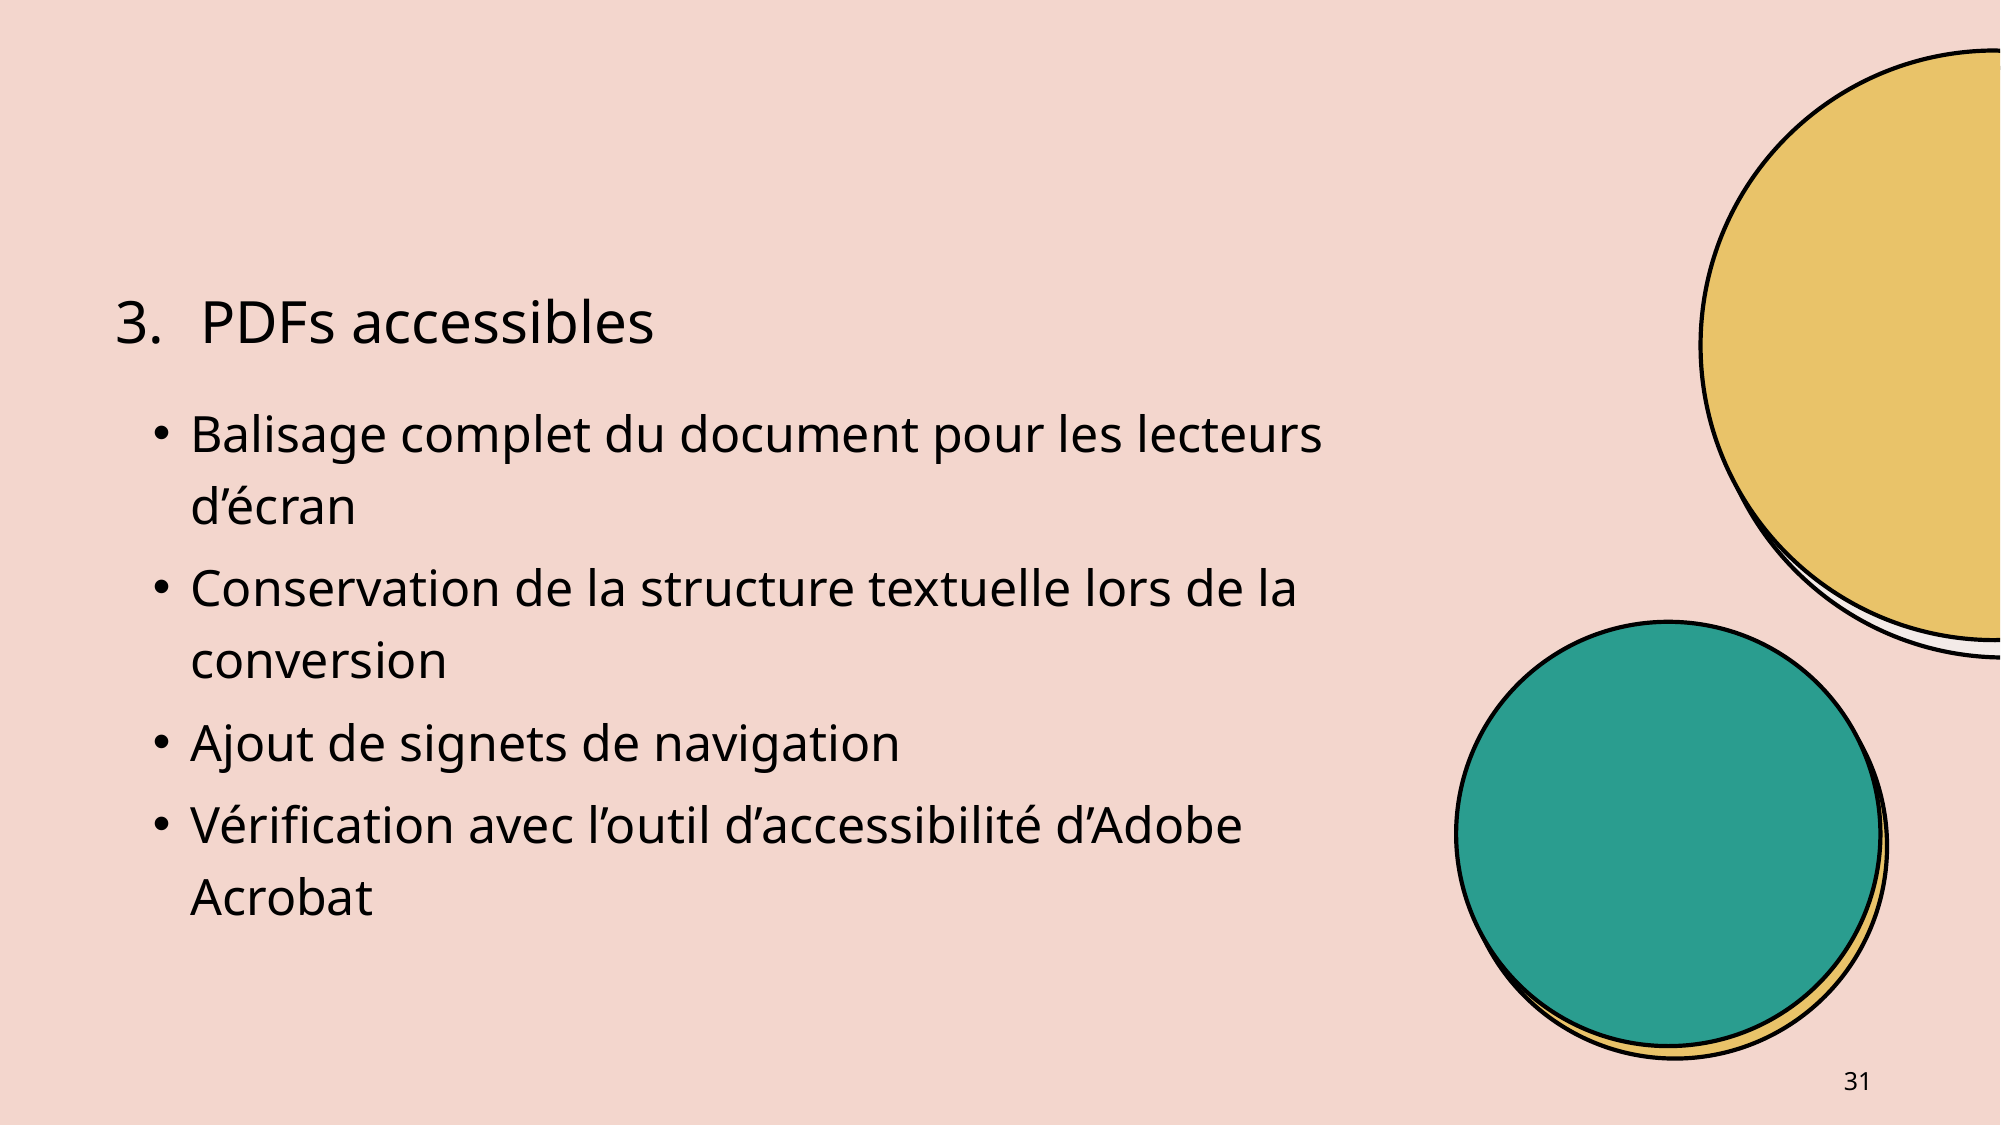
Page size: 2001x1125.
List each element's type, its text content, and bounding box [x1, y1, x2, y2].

slide_number 31 [1829, 1058, 1900, 1119]
list Balisage complet du document pour les lecteurs d’écran Conservation de la structure textuelle lors de la conversion Ajout de signets de navigation Vérification avec l’outil d’accessibilité d’Adobe Acrobat [100, 382, 1434, 989]
title PDFs accessibles [100, 108, 1434, 364]
